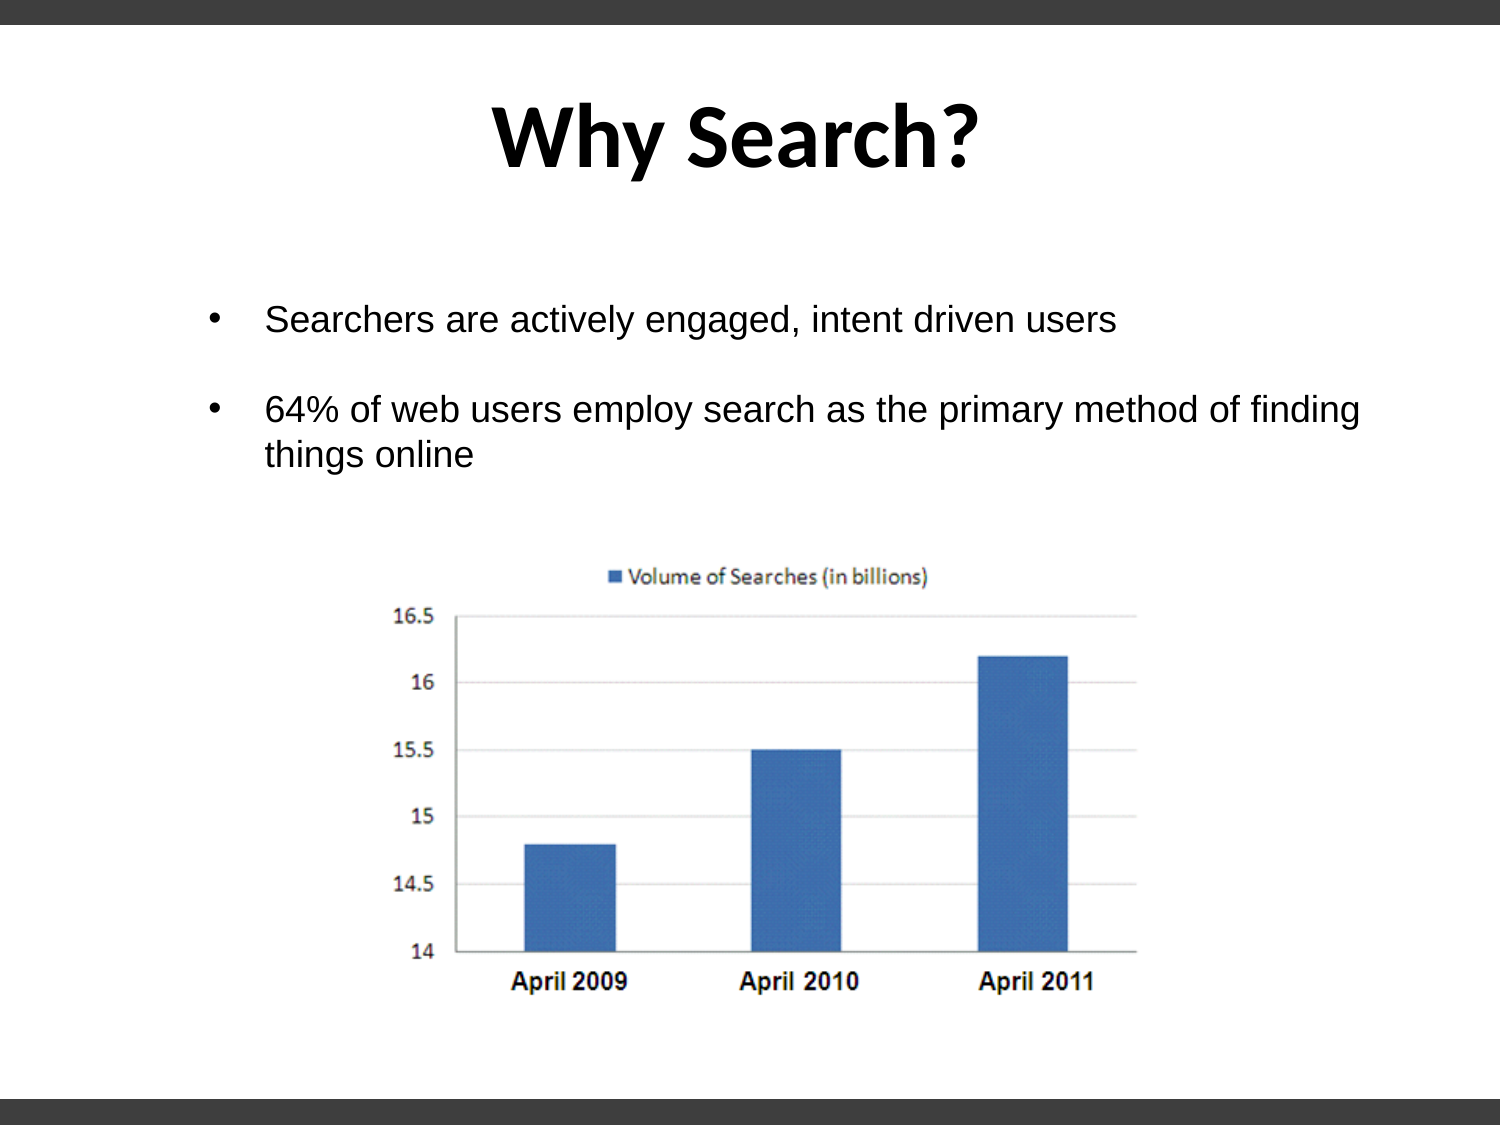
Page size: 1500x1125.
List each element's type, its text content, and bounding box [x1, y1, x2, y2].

picture [0, 1099, 1500, 1125]
title Why Search? [112, 37, 1363, 226]
text_box Searchers are actively engaged, intent driven users 64% of web users employ search as the primary method of finding things online [137, 287, 1413, 483]
picture [374, 549, 1143, 1029]
picture [0, 0, 1500, 25]
